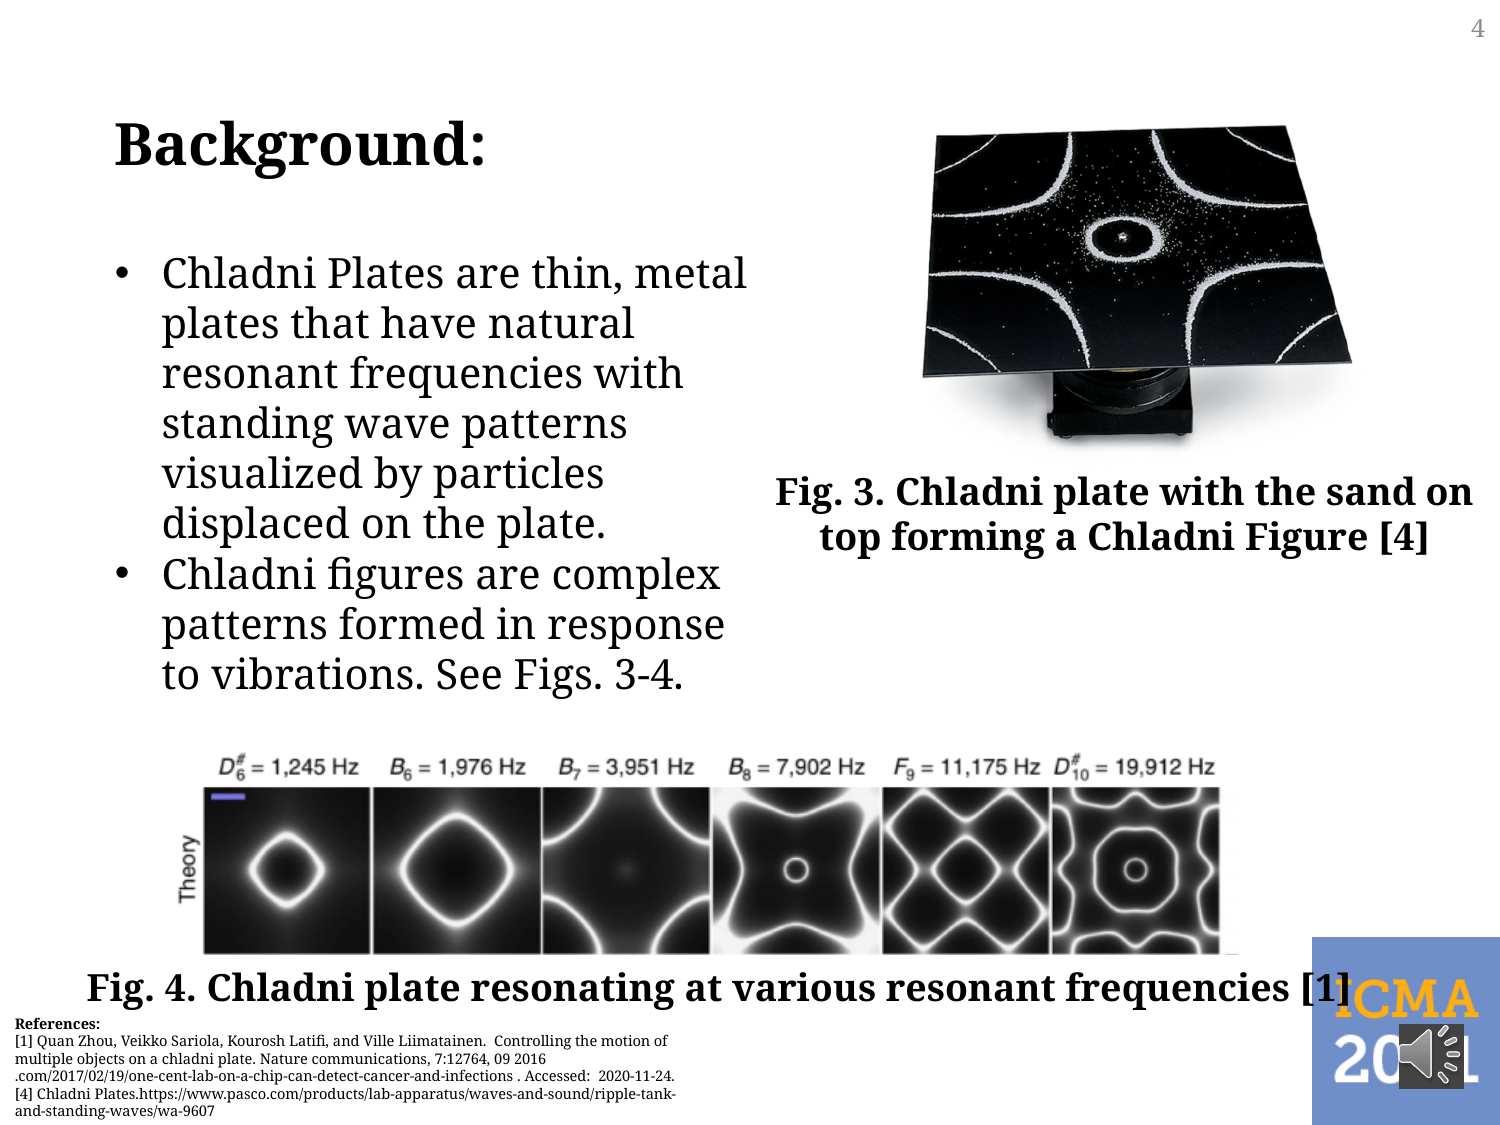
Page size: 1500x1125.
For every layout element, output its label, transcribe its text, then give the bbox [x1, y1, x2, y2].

text_box Fig. 4. Chladni plate resonating at various resonant frequencies [1] [52, 956, 1312, 1107]
text_box References: [1] Quan Zhou, Veikko Sariola, Kourosh Latifi, and Ville Liimatainen. Controlling the motion of multiple objects on a chladni plate. Nature communications, 7:12764, 09 2016 .com/2017/02/19/one-cent-lab-on-a-chip-can-detect-cancer-and-infections . Accessed: 2020-11-24. [4] Chladni Plates.https://www.pasco.com/products/lab-apparatus/waves-and-sound/ripple-tank-and-standing-waves/wa-9607 [0, 1007, 710, 1125]
text_box Fig. 3. Chladni plate with the sand on top forming a Chladni Figure [4] [749, 460, 1500, 611]
text_box Background: Chladni Plates are thin, metal plates that have natural resonant frequencies with standing wave patterns visualized by particles displaced on the plate. Chladni figures are complex patterns formed in response to vibrations. See Figs. 3-4. [99, 99, 777, 800]
slide_number 4 [1149, 0, 1500, 60]
picture [122, 709, 1250, 955]
picture [1312, 937, 1500, 1125]
picture [889, 97, 1400, 473]
